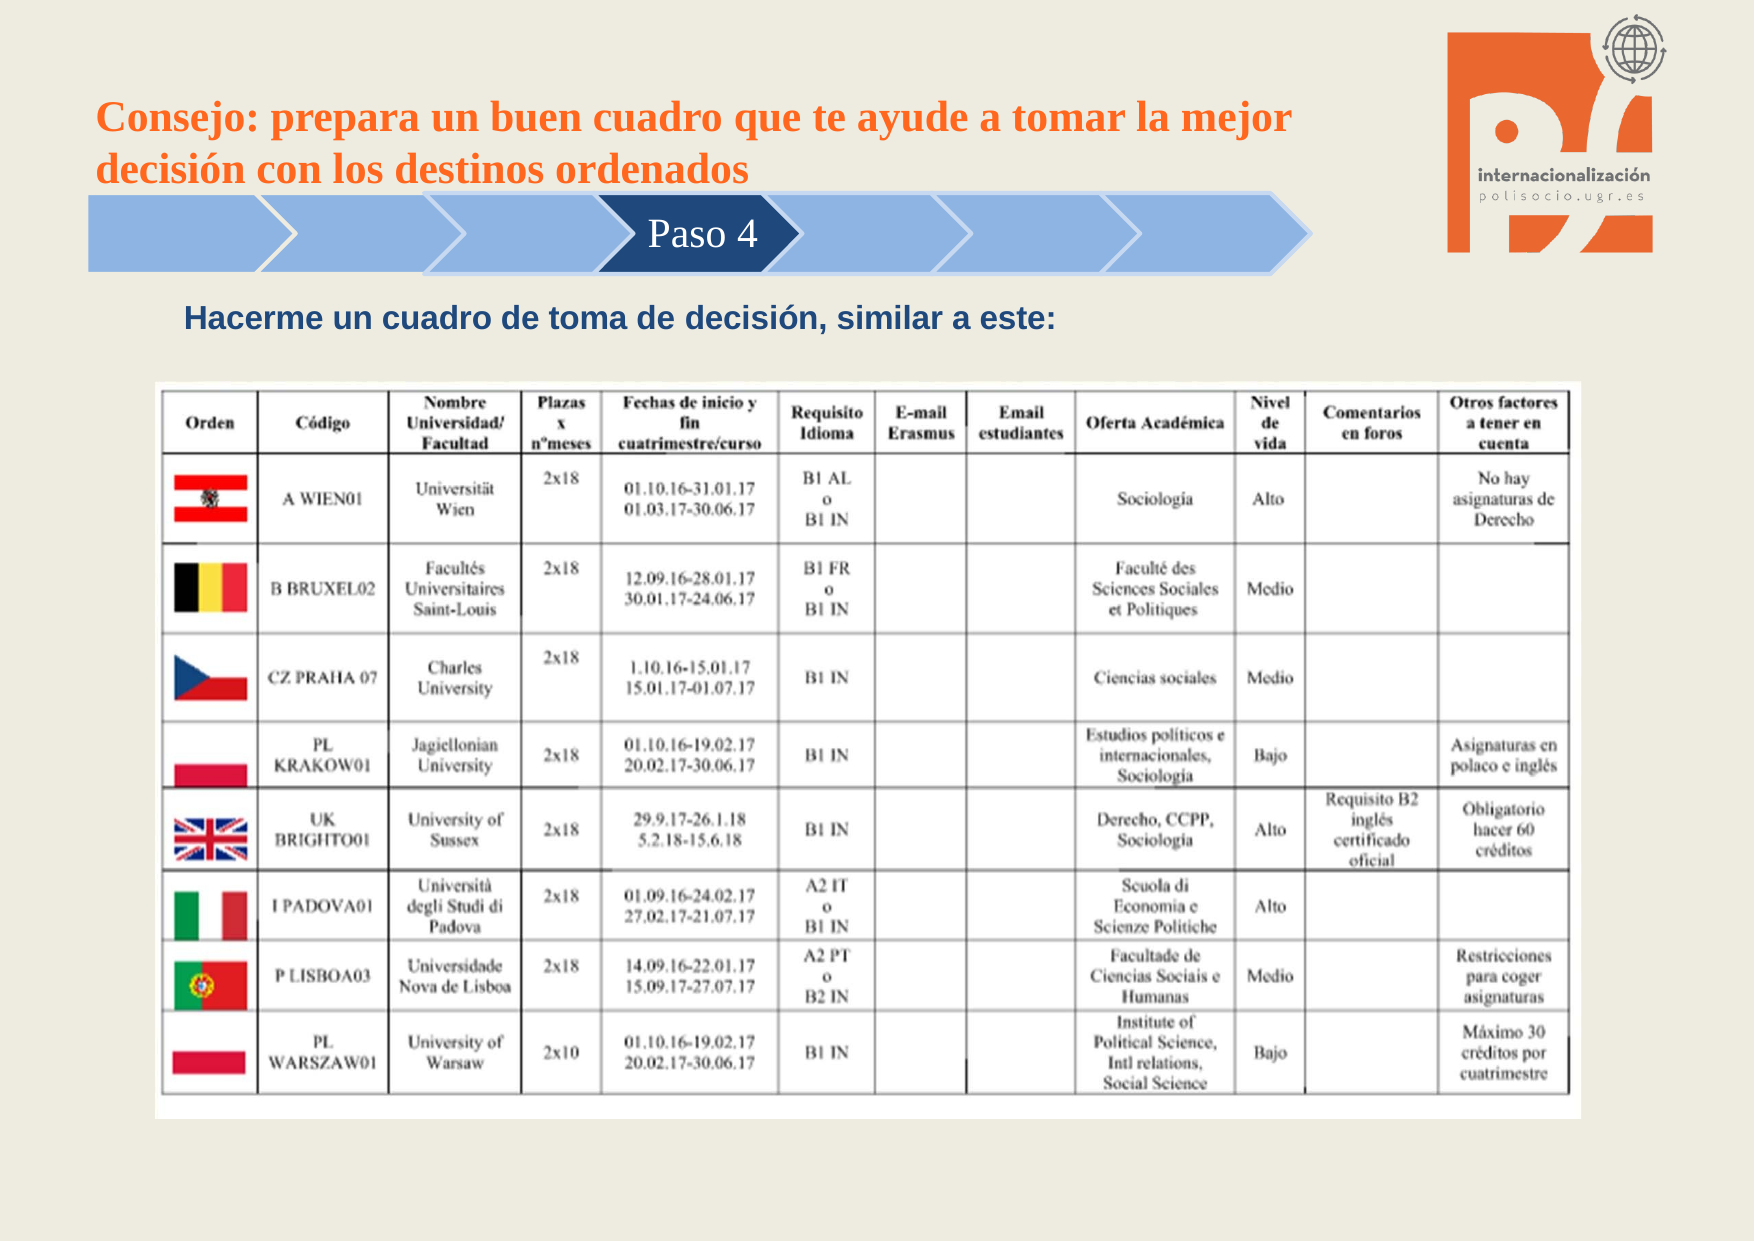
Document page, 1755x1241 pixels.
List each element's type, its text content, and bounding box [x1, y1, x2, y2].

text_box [85, 192, 1312, 275]
text_box Hacerme un cuadro de toma de decisión, similar a este: [181, 295, 1216, 336]
picture [1401, 0, 1736, 277]
text_box [154, 381, 1582, 1119]
title Consejo: prepara un buen cuadro que te ayude a tomar la mejor decisión con los destinos ordenados [93, 85, 1403, 295]
